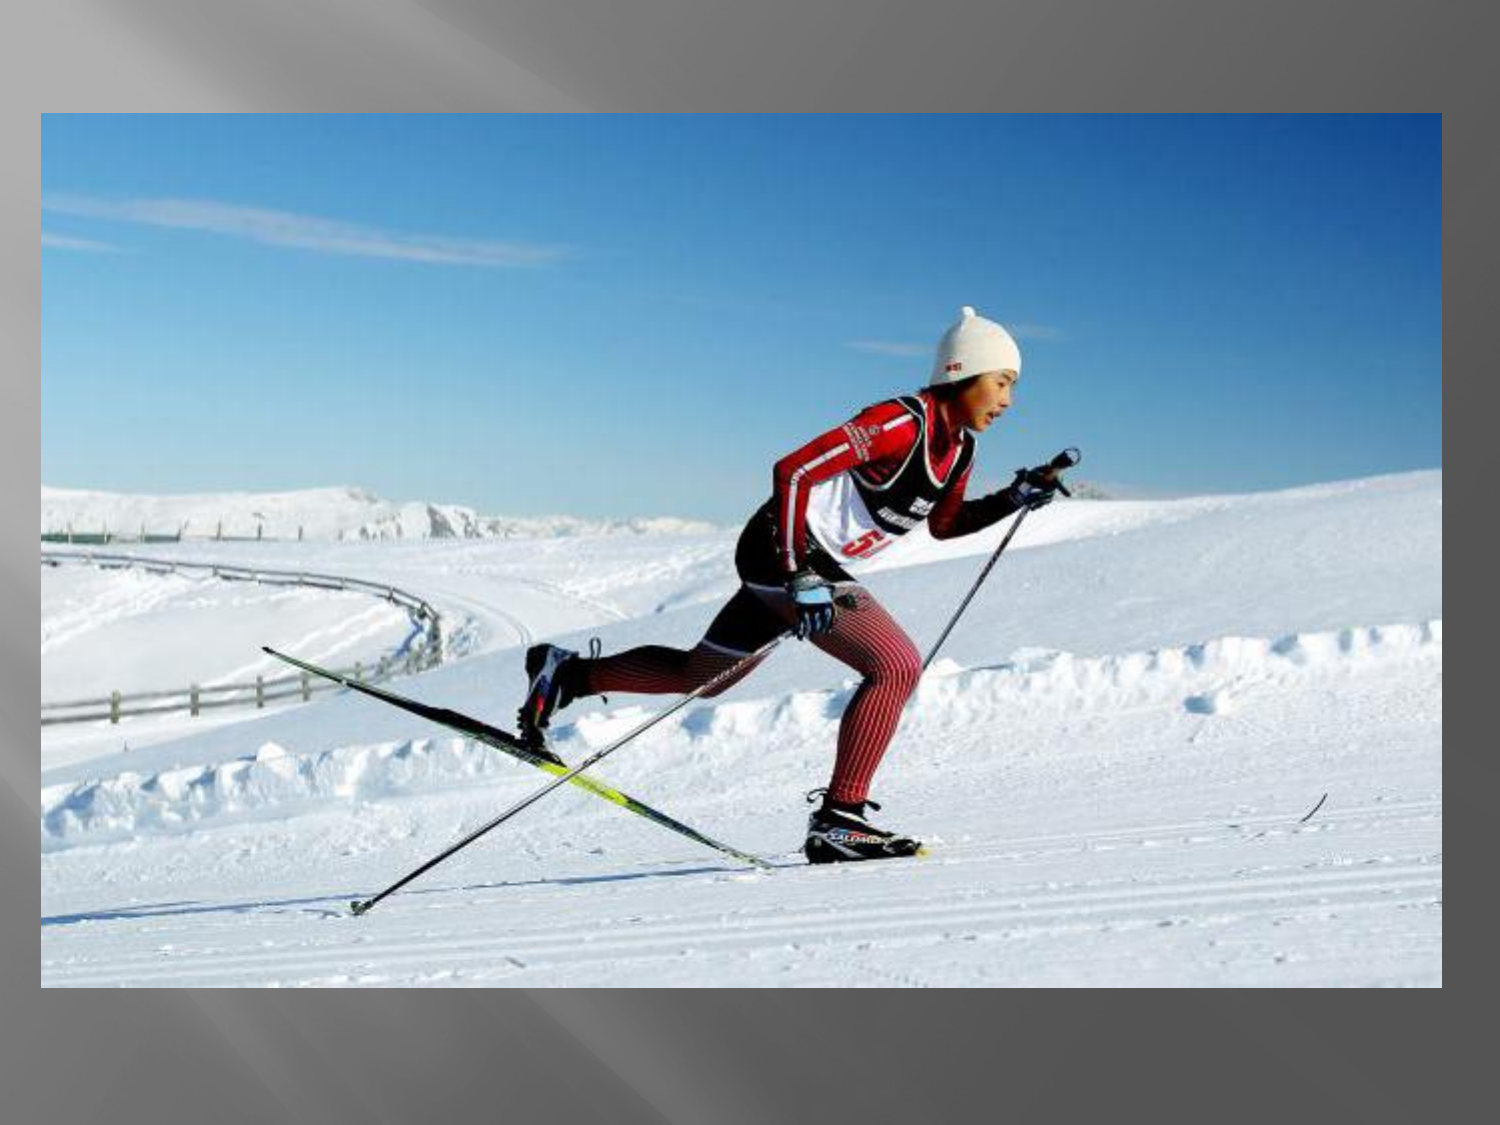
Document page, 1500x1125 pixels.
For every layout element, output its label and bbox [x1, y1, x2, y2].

list [40, 113, 1442, 988]
